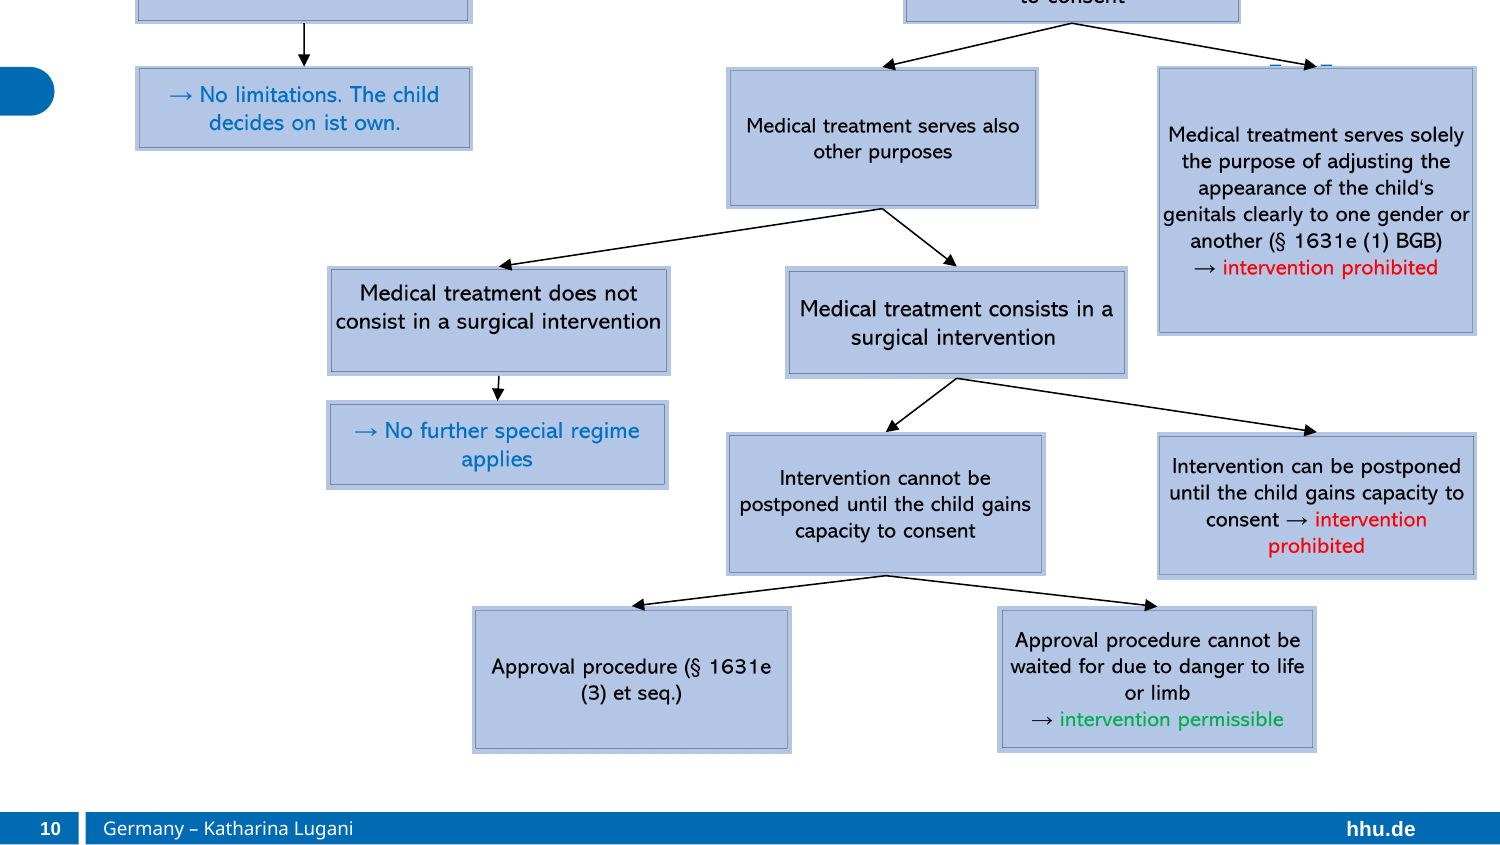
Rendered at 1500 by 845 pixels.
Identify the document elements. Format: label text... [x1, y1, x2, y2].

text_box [1072, 23, 1317, 67]
picture [785, 266, 1128, 379]
picture [1157, 432, 1477, 580]
picture [903, 0, 1241, 23]
picture [726, 66, 1039, 209]
footer Germany – Katharina Lugani [103, 816, 1273, 841]
picture [135, 66, 473, 151]
picture [326, 400, 669, 490]
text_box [885, 575, 1158, 607]
picture [327, 266, 671, 376]
slide_number 10 [5, 816, 62, 841]
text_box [498, 208, 882, 267]
picture [135, 0, 473, 24]
picture [997, 606, 1317, 753]
picture [726, 432, 1046, 575]
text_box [956, 378, 1317, 433]
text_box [882, 208, 957, 267]
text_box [885, 378, 956, 433]
picture [472, 606, 792, 754]
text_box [631, 575, 886, 606]
picture [1157, 66, 1477, 336]
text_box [882, 23, 1072, 68]
